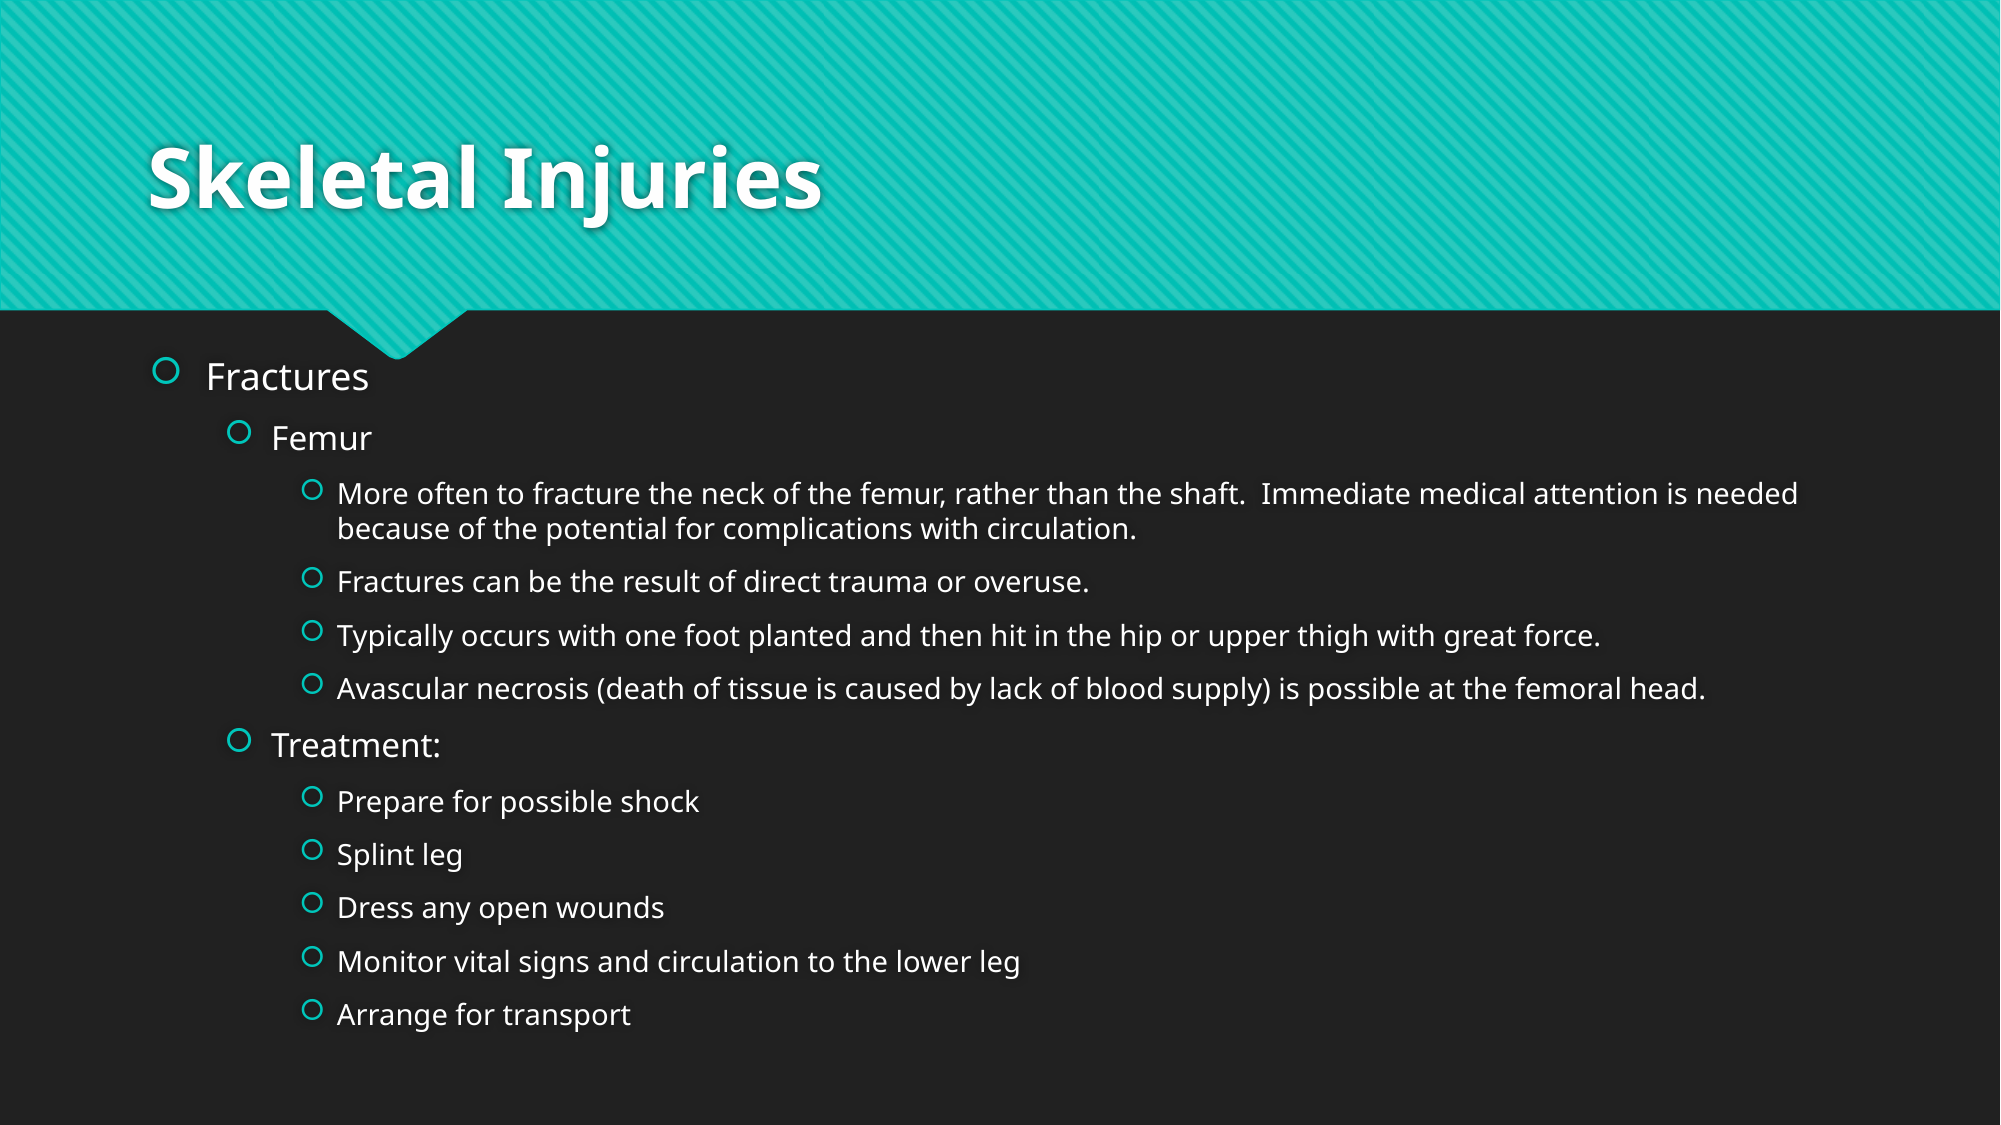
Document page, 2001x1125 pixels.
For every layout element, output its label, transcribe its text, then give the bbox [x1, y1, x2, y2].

list Fractures Femur More often to fracture the neck of the femur, rather than the shaft. Immediate medical attention is needed because of the potential for complications with circulation. Fractures can be the result of direct trauma or overuse. Typically occurs with one foot planted and then hit in the hip or upper thigh with great force. Avascular necrosis (death of tissue is caused by lack of blood supply) is possible at the femoral head. Treatment: Prepare for possible shock Splint leg Dress any open wounds Monitor vital signs and circulation to the lower leg Arrange for transport [134, 273, 1892, 1111]
title Skeletal Injuries [132, 73, 1868, 233]
